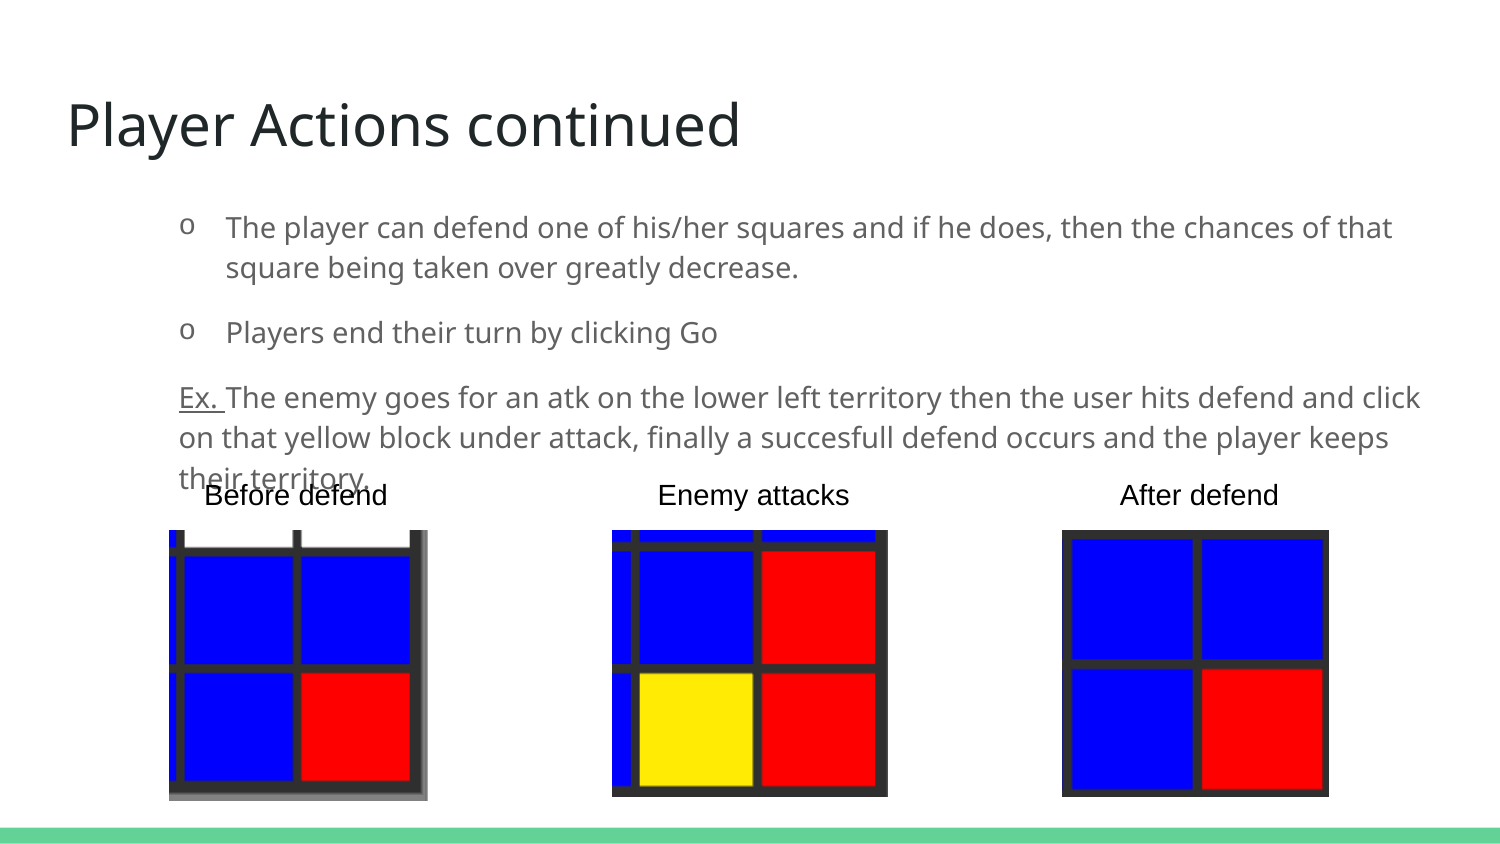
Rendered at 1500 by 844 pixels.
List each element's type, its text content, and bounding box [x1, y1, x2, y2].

text_box Enemy attacks [642, 469, 866, 519]
title Player Actions continued [51, 72, 1449, 167]
list The player can defend one of his/her squares and if he does, then the chances of that square being taken over greatly decrease. Players end their turn by clicking Go Ex. The enemy goes for an atk on the lower left territory then the user hits defend and click on that yellow block under attack, finally a succesfull defend occurs and the player keeps their territory. [51, 189, 1449, 750]
picture [612, 530, 888, 798]
picture [1062, 530, 1329, 797]
text_box Before defend [189, 469, 404, 519]
picture [169, 530, 428, 801]
text_box After defend [1104, 469, 1295, 519]
